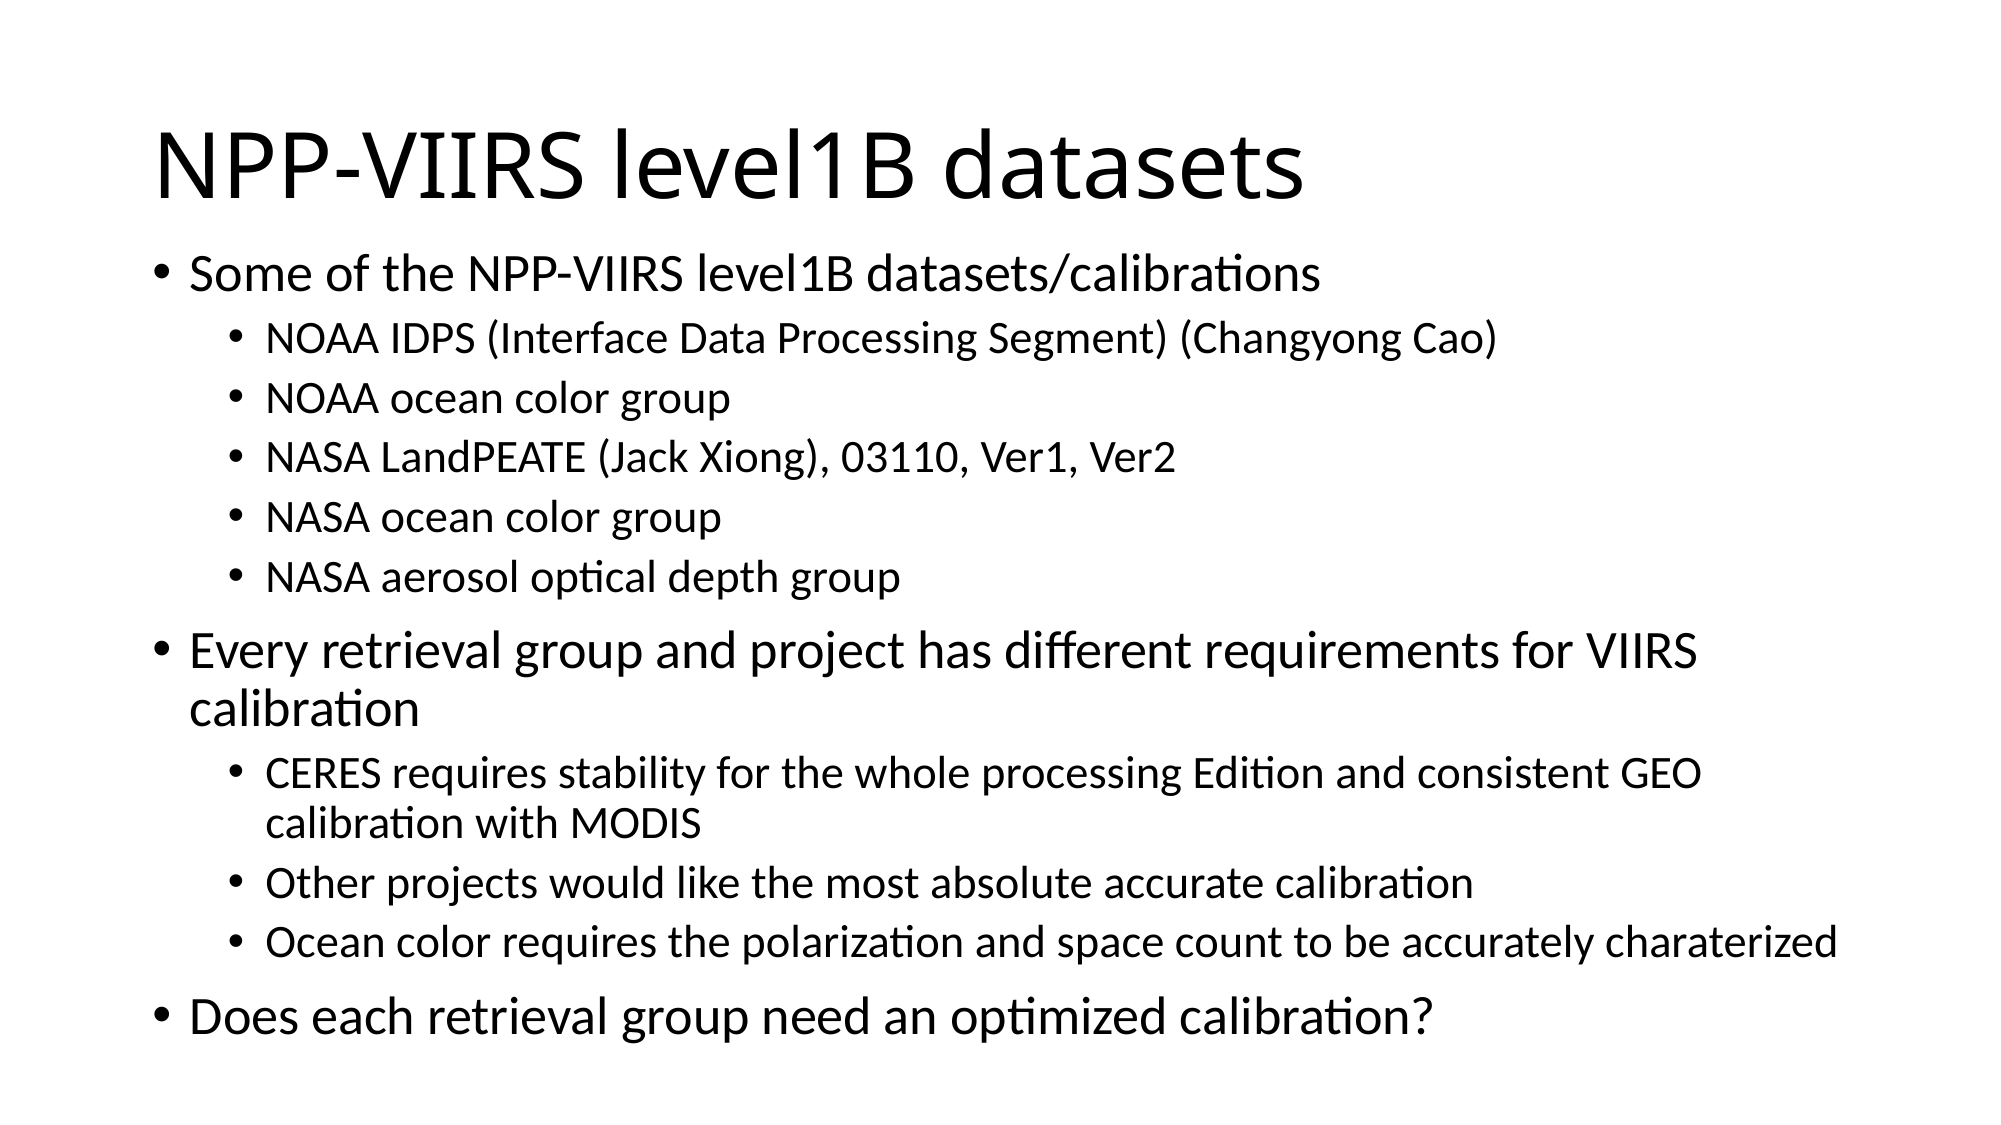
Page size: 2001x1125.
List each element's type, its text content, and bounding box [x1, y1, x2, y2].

list Some of the NPP-VIIRS level1B datasets/calibrations NOAA IDPS (Interface Data Processing Segment) (Changyong Cao) NOAA ocean color group NASA LandPEATE (Jack Xiong), 03110, Ver1, Ver2 NASA ocean color group NASA aerosol optical depth group Every retrieval group and project has different requirements for VIIRS calibration CERES requires stability for the whole processing Edition and consistent GEO calibration with MODIS Other projects would like the most absolute accurate calibration Ocean color requires the polarization and space count to be accurately charaterized Does each retrieval group need an optimized calibration? [137, 237, 1863, 1068]
title NPP-VIIRS level1B datasets [137, 59, 1863, 237]
